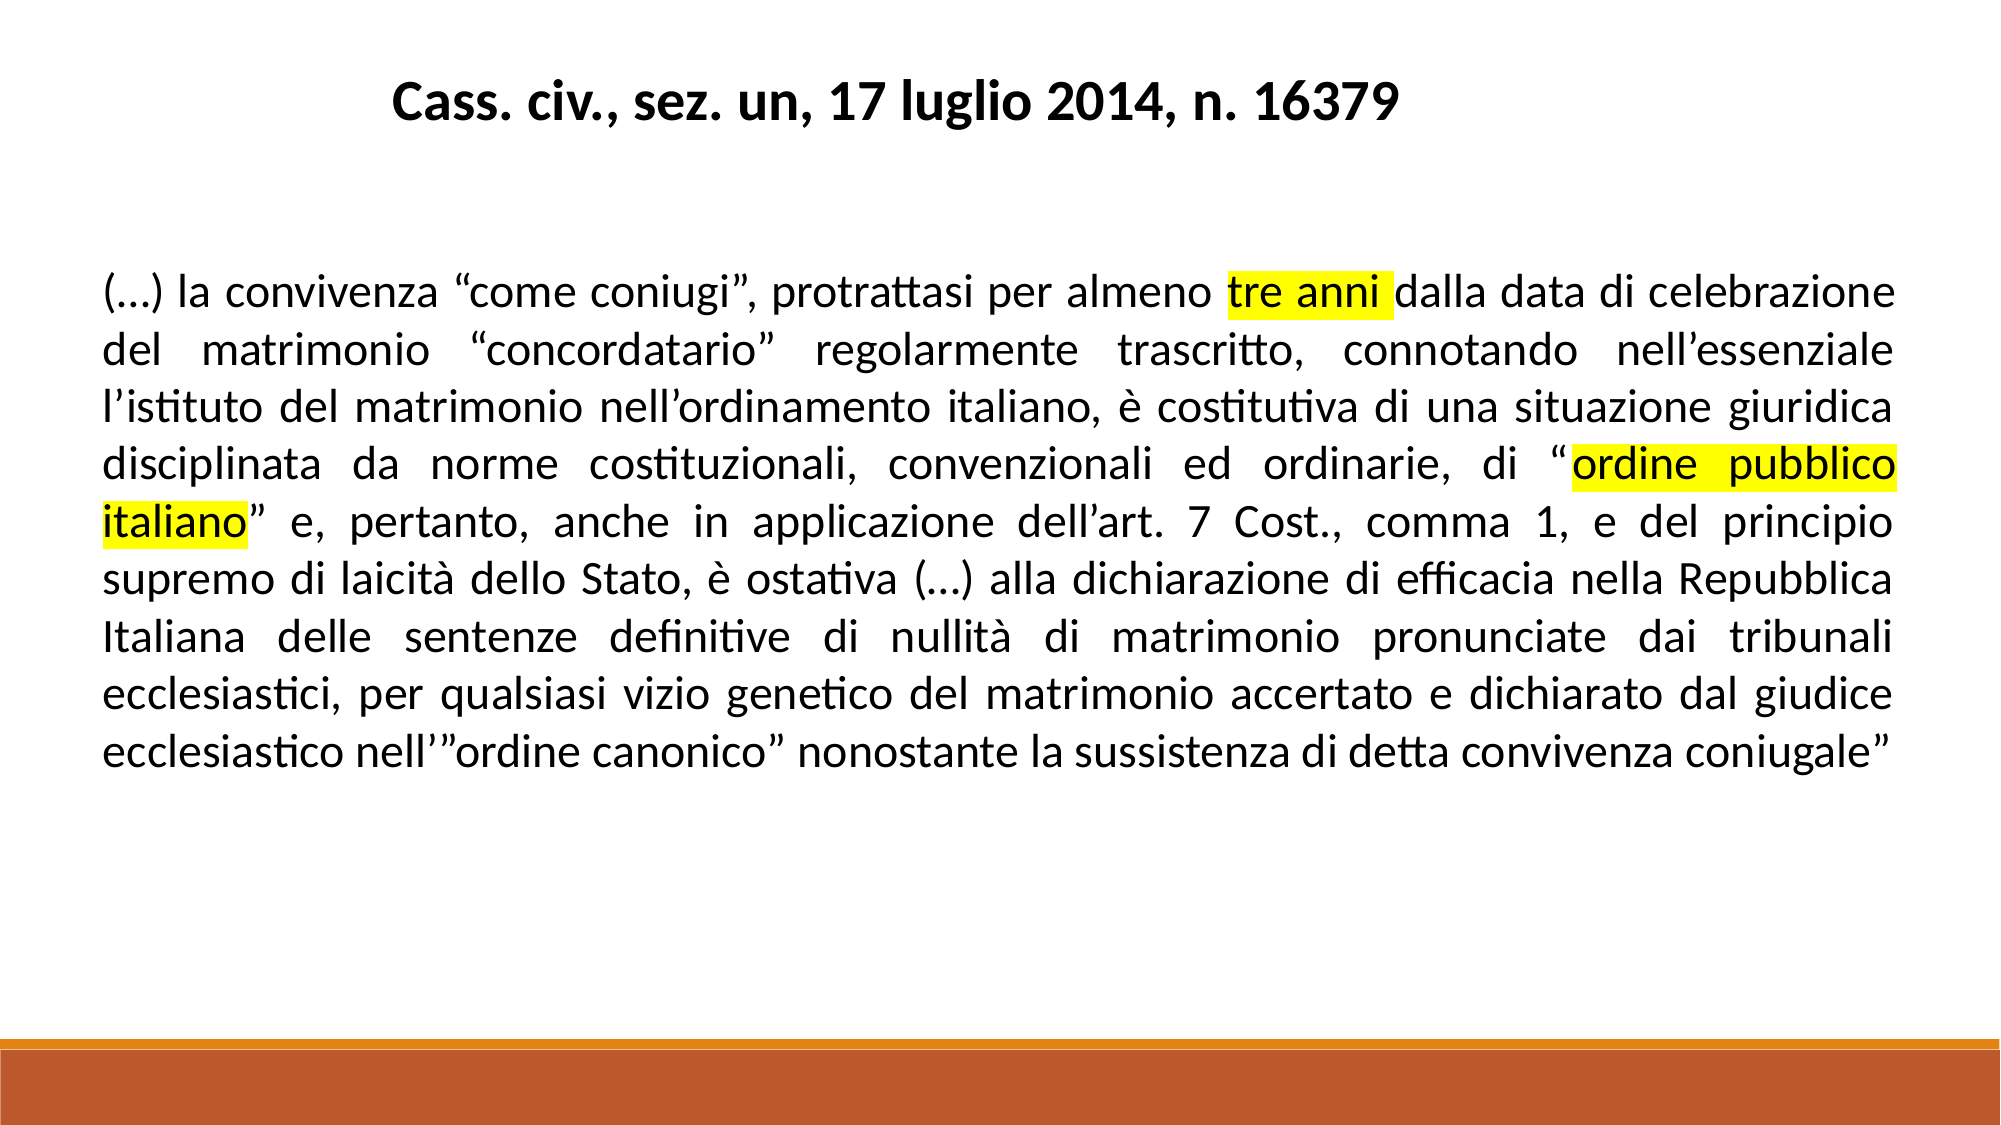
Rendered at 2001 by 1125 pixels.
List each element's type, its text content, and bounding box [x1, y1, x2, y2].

text_box Cass. civ., sez. un, 17 luglio 2014, n. 16379 [378, 54, 2000, 140]
text_box (…) la convivenza “come coniugi”, protrattasi per almeno tre anni dalla data di celebrazione del matrimonio “concordatario” regolarmente trascritto, connotando nell’essenziale l’istituto del matrimonio nell’ordinamento italiano, è costitutiva di una situazione giuridica disciplinata da norme costituzionali, convenzionali ed ordinarie, di “ordine pubblico italiano” e, pertanto, anche in applicazione dell’art. 7 Cost., comma 1, e del principio supremo di laicità dello Stato, è ostativa (…) alla dichiarazione di efficacia nella Repubblica Italiana delle sentenze definitive di nullità di matrimonio pronunciate dai tribunali ecclesiastici, per qualsiasi vizio genetico del matrimonio accertato e dichiarato dal giudice ecclesiastico nell’”ordine canonico” nonostante la sussistenza di detta convivenza coniugale” [88, 252, 1912, 785]
